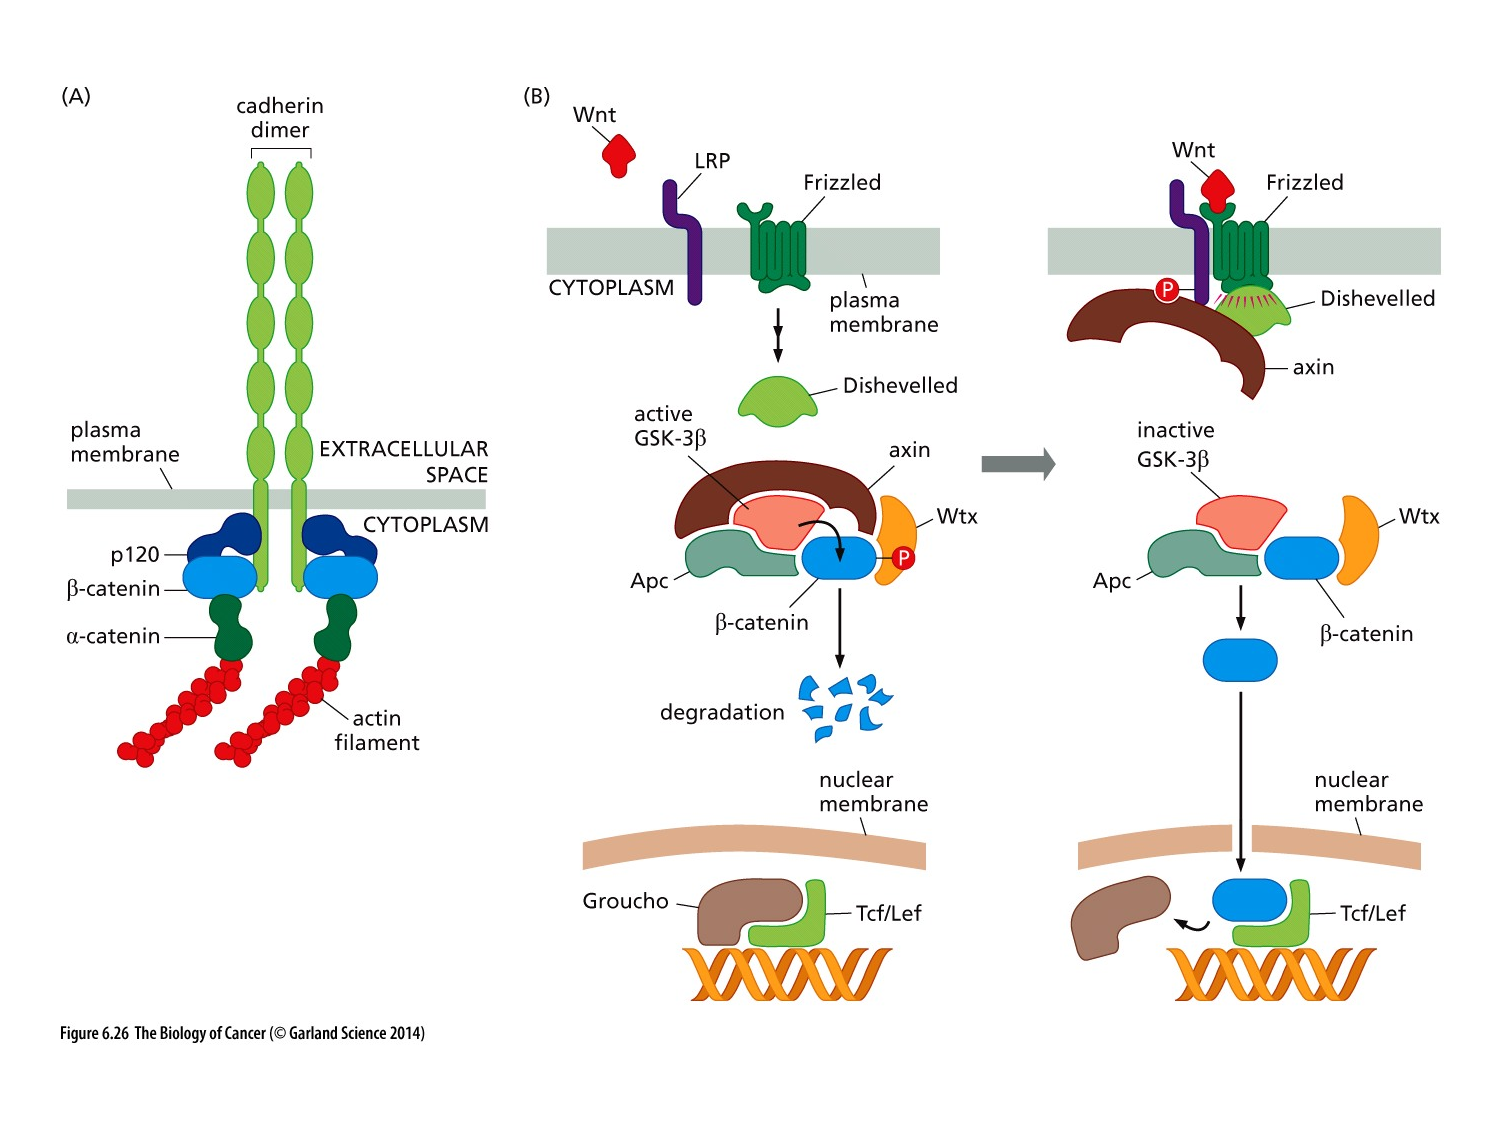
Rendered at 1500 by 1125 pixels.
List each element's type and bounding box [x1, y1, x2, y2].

picture [51, 76, 1451, 1048]
